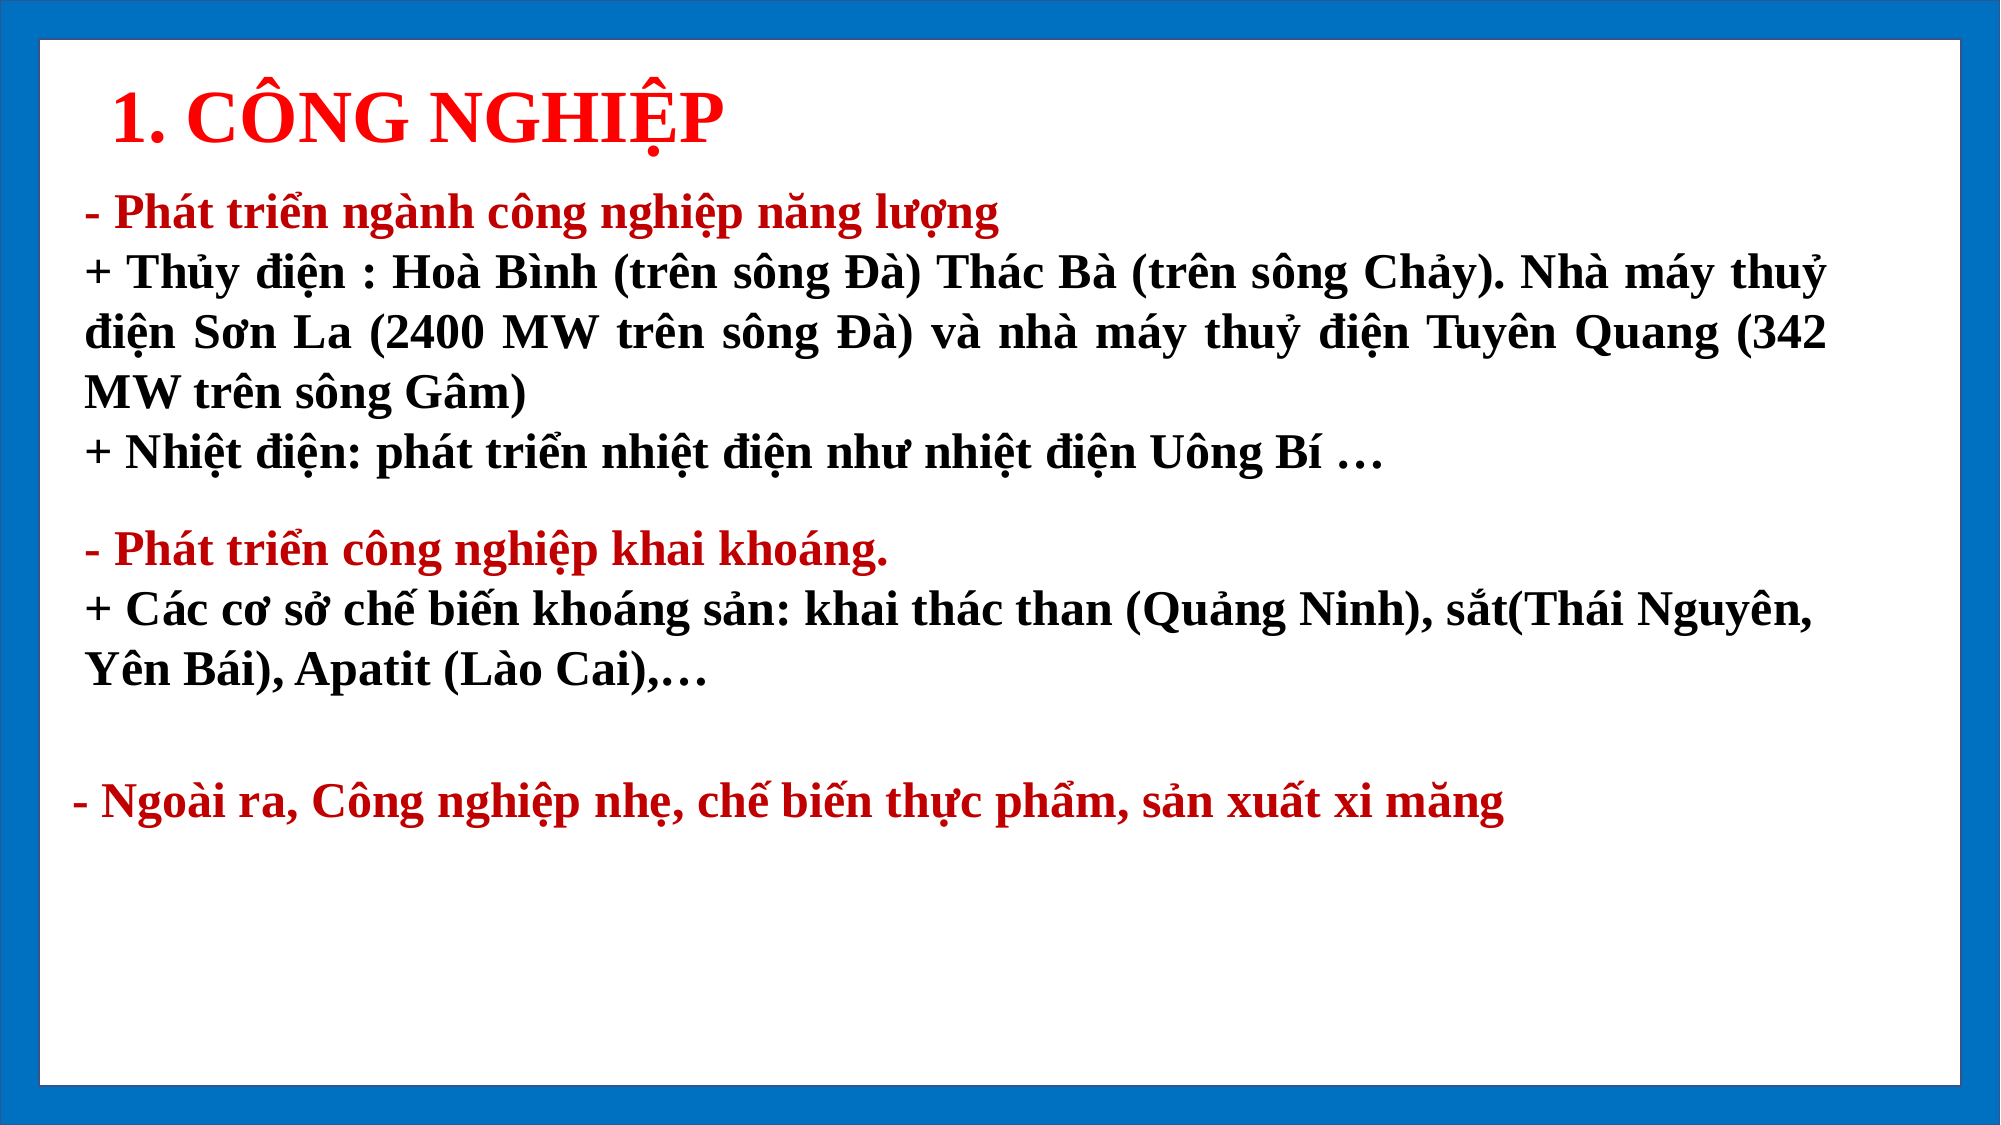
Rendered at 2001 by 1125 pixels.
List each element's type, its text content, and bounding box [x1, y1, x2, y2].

text_box 1. CÔNG NGHIỆP [70, 39, 766, 170]
text_box - Ngoài ra, Công nghiệp nhẹ, chế biến thực phẩm, sản xuất xi măng [57, 760, 1857, 895]
text_box [0, 0, 2000, 1125]
text_box - Phát triển công nghiệp khai khoáng. + Các cơ sở chế biến khoáng sản: khai thác than (Quảng Ninh), sắt(Thái Nguyên, Yên Bái), Apatit (Lào Cai),… [70, 507, 1870, 763]
text_box - Phát triển ngành công nghiệp năng lượng + Thủy điện : Hoà Bình (trên sông Đà) Thác Bà (trên sông Chảy). Nhà máy thuỷ điện Sơn La (2400 MW trên sông Đà) và nhà máy thuỷ điện Tuyên Quang (342 MW trên sông Gâm) + Nhiệt điện: phát triển nhiệt điện như nhiệt điện Uông Bí … [70, 170, 1844, 486]
